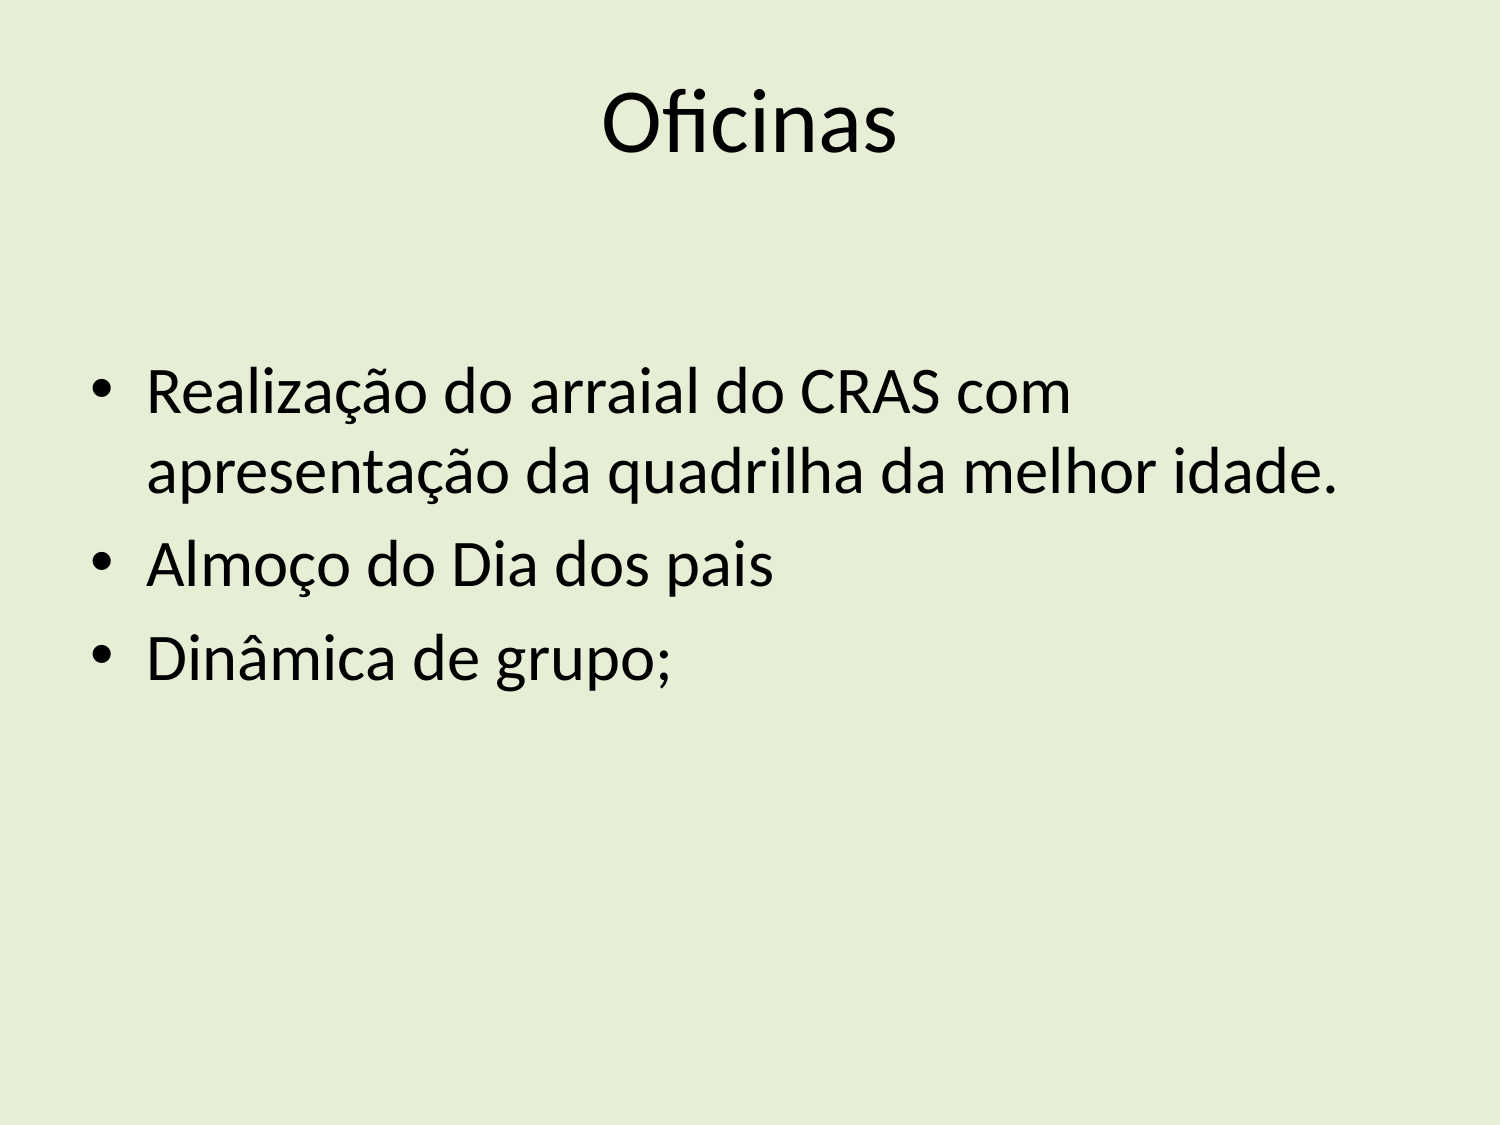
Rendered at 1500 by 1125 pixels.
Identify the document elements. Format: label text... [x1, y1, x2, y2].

list Realização do arraial do CRAS com apresentação da quadrilha da melhor idade. Almoço do Dia dos pais Dinâmica de grupo; [75, 152, 1425, 1005]
title Oficinas [75, 45, 1425, 152]
